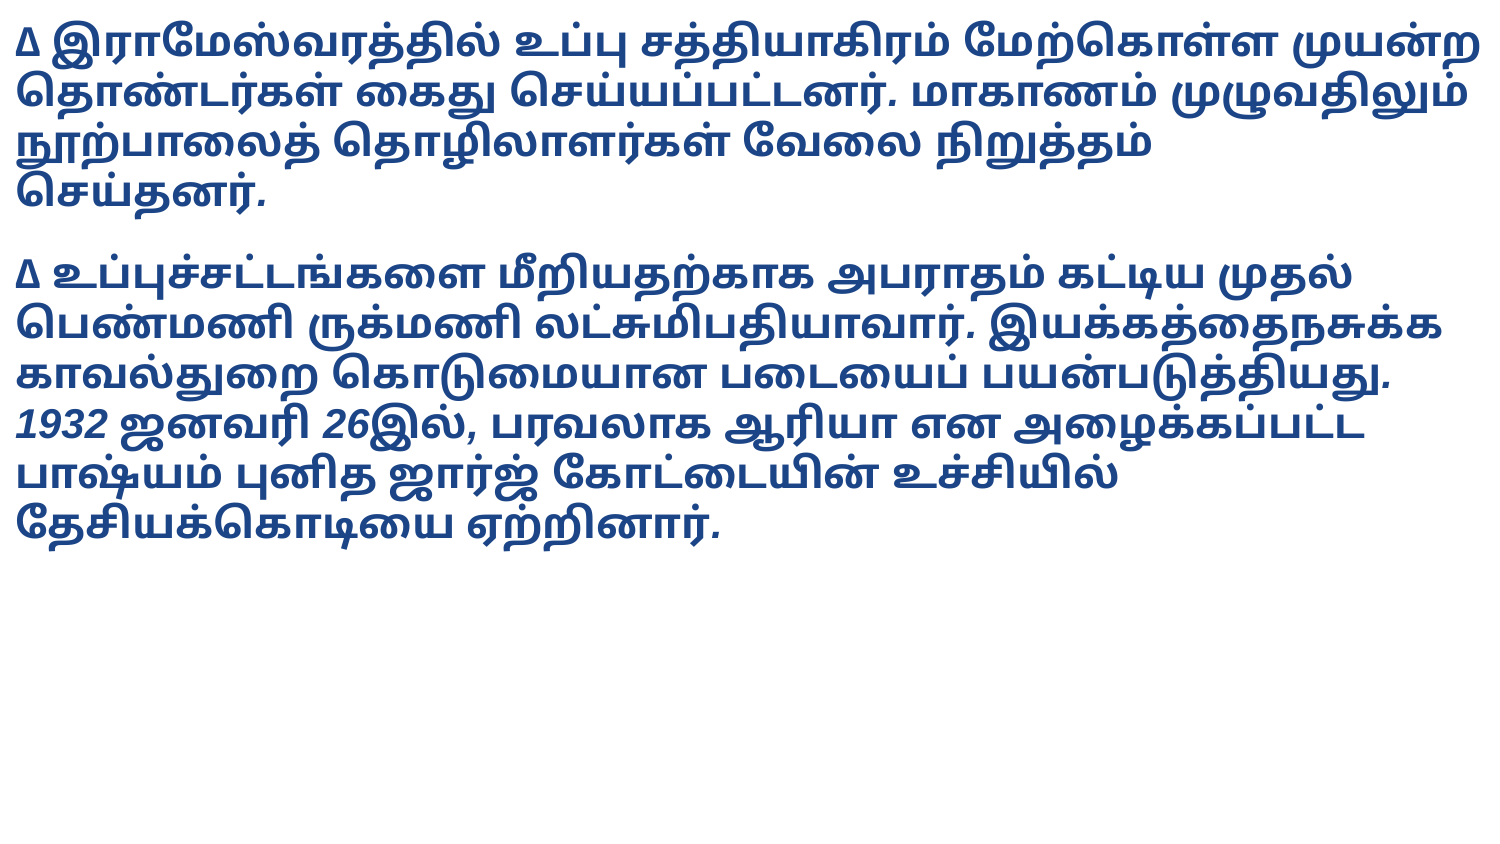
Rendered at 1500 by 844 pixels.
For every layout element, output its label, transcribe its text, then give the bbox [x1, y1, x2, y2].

text_box ∆ இராமேஸ்வரத்தில் உப்பு சத்தியாகிரம் மேற்கொள்ள முயன்ற தொண்டர்கள் கைது செய்யப்பட்டனர். மாகாணம் முழுவதிலும் நூற்பாலைத் தொழிலாளர்கள் வேலை நிறுத்தம் செய்தனர். [0, 0, 1500, 230]
text_box ∆ உப்புச்சட்டங்களை மீறியதற்காக அபராதம் கட்டிய முதல் பெண்மணி ருக்மணி லட்சுமிபதியாவார். இயக்கத்தைநசுக்க காவல்துறை கொடுமையான படையைப் பயன்படுத்தியது. 1932 ஜனவரி 26இல், பரவலாக ஆரியா என அழைக்கப்பட்ட பாஷ்யம் புனித ஜார்ஜ் கோட்டையின் உச்சியில் தேசியக்கொடியை ஏற்றினார். [0, 232, 1500, 563]
